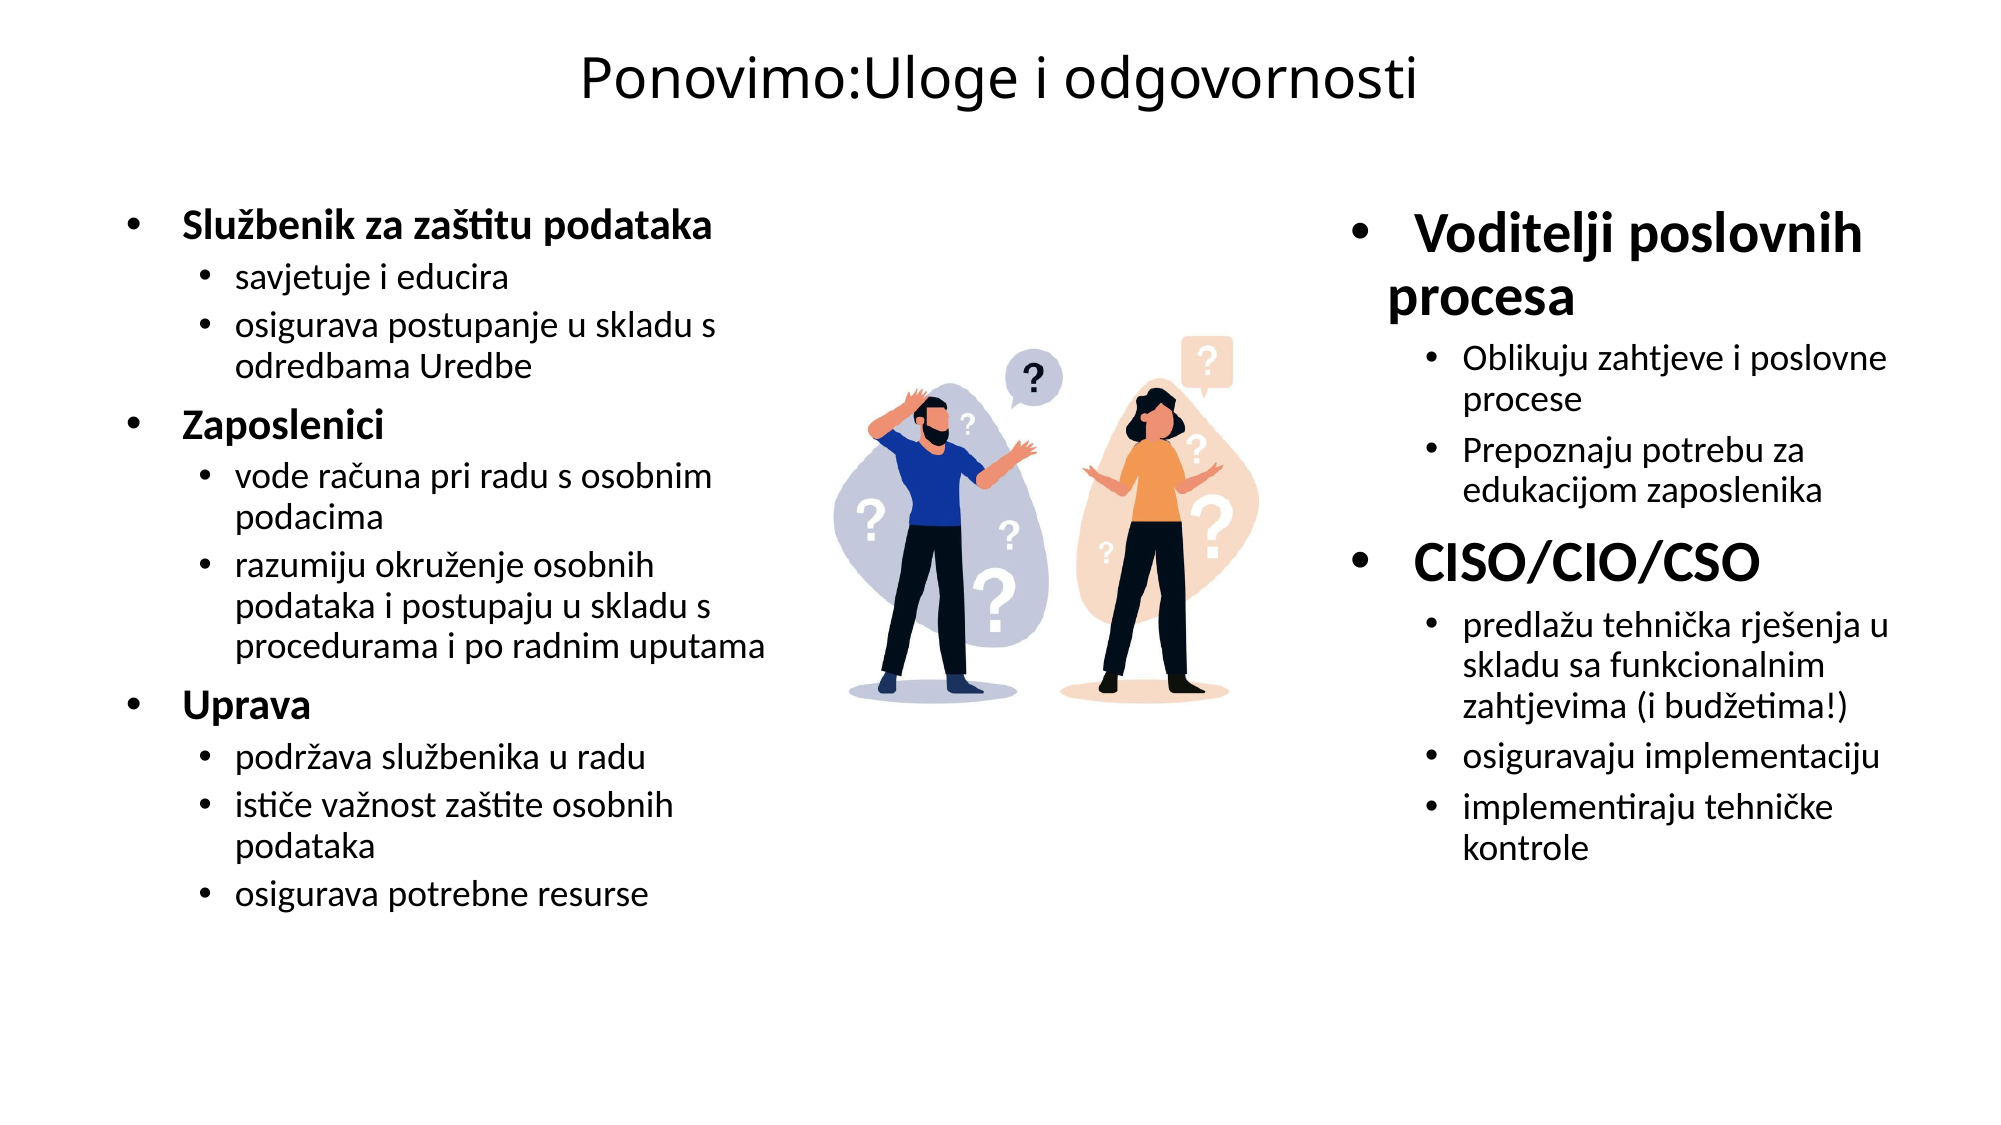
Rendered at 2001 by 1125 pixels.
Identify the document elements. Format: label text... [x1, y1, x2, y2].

list Službenik za zaštitu podataka savjetuje i educira osigurava postupanje u skladu s odredbama Uredbe Zaposlenici vode računa pri radu s osobnim podacima razumiju okruženje osobnih podataka i postupaju u skladu s procedurama i po radnim uputama Uprava podržava službenika u radu ističe važnost zaštite osobnih podataka osigurava potrebne resurse [111, 194, 783, 946]
title Ponovimo:Uloge i odgovornosti [116, 42, 1884, 119]
list Voditelji poslovnih procesa Oblikuju zahtjeve i poslovne procese Prepoznaju potrebu za edukacijom zaposlenika CISO/CIO/CSO predlažu tehnička rješenja u skladu sa funkcionalnim zahtjevima (i budžetima!) osiguravaju implementaciju implementiraju tehničke kontrole [1335, 194, 1976, 979]
picture [820, 255, 1267, 721]
